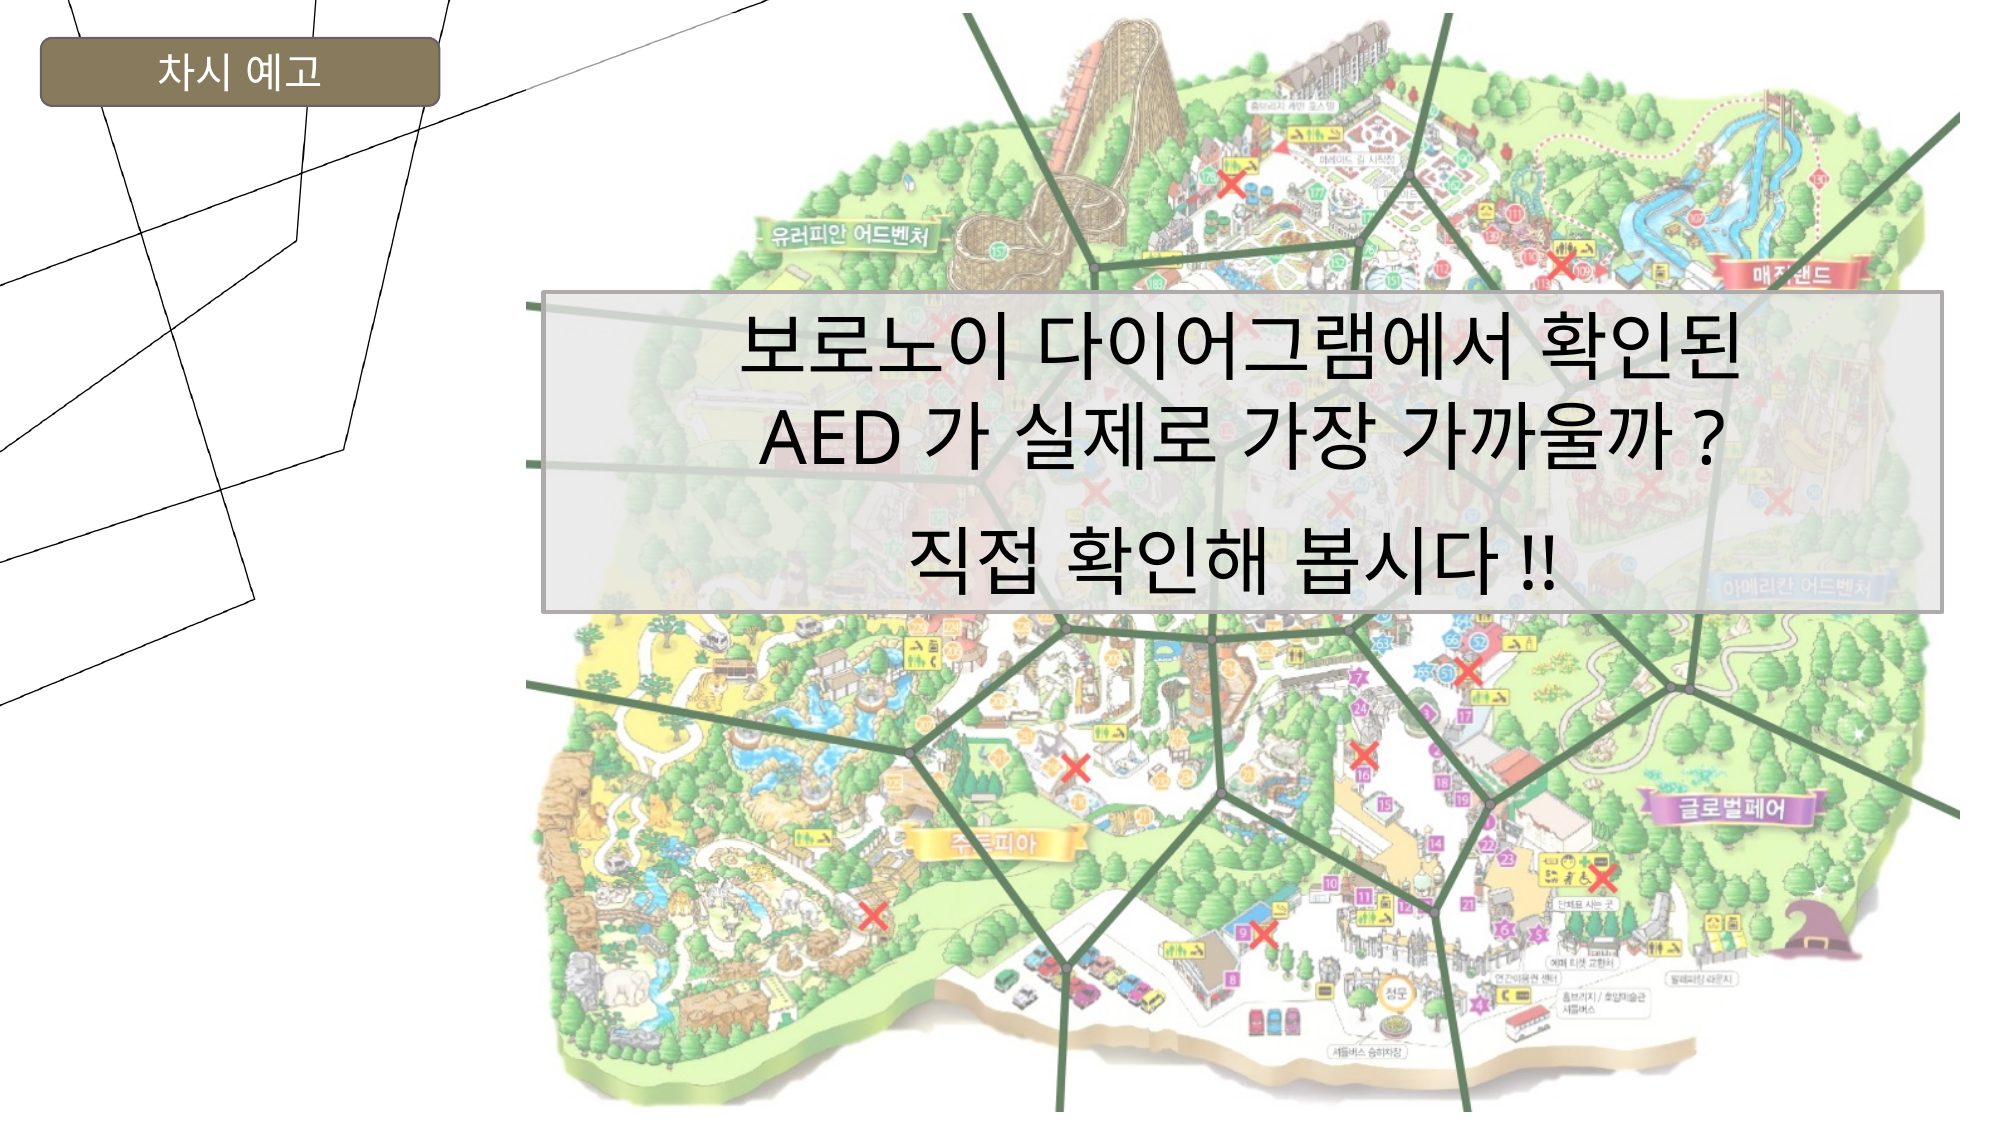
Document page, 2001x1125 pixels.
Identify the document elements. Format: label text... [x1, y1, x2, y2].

picture [0, 0, 1960, 1112]
text_box 차시 예고 [39, 36, 441, 107]
